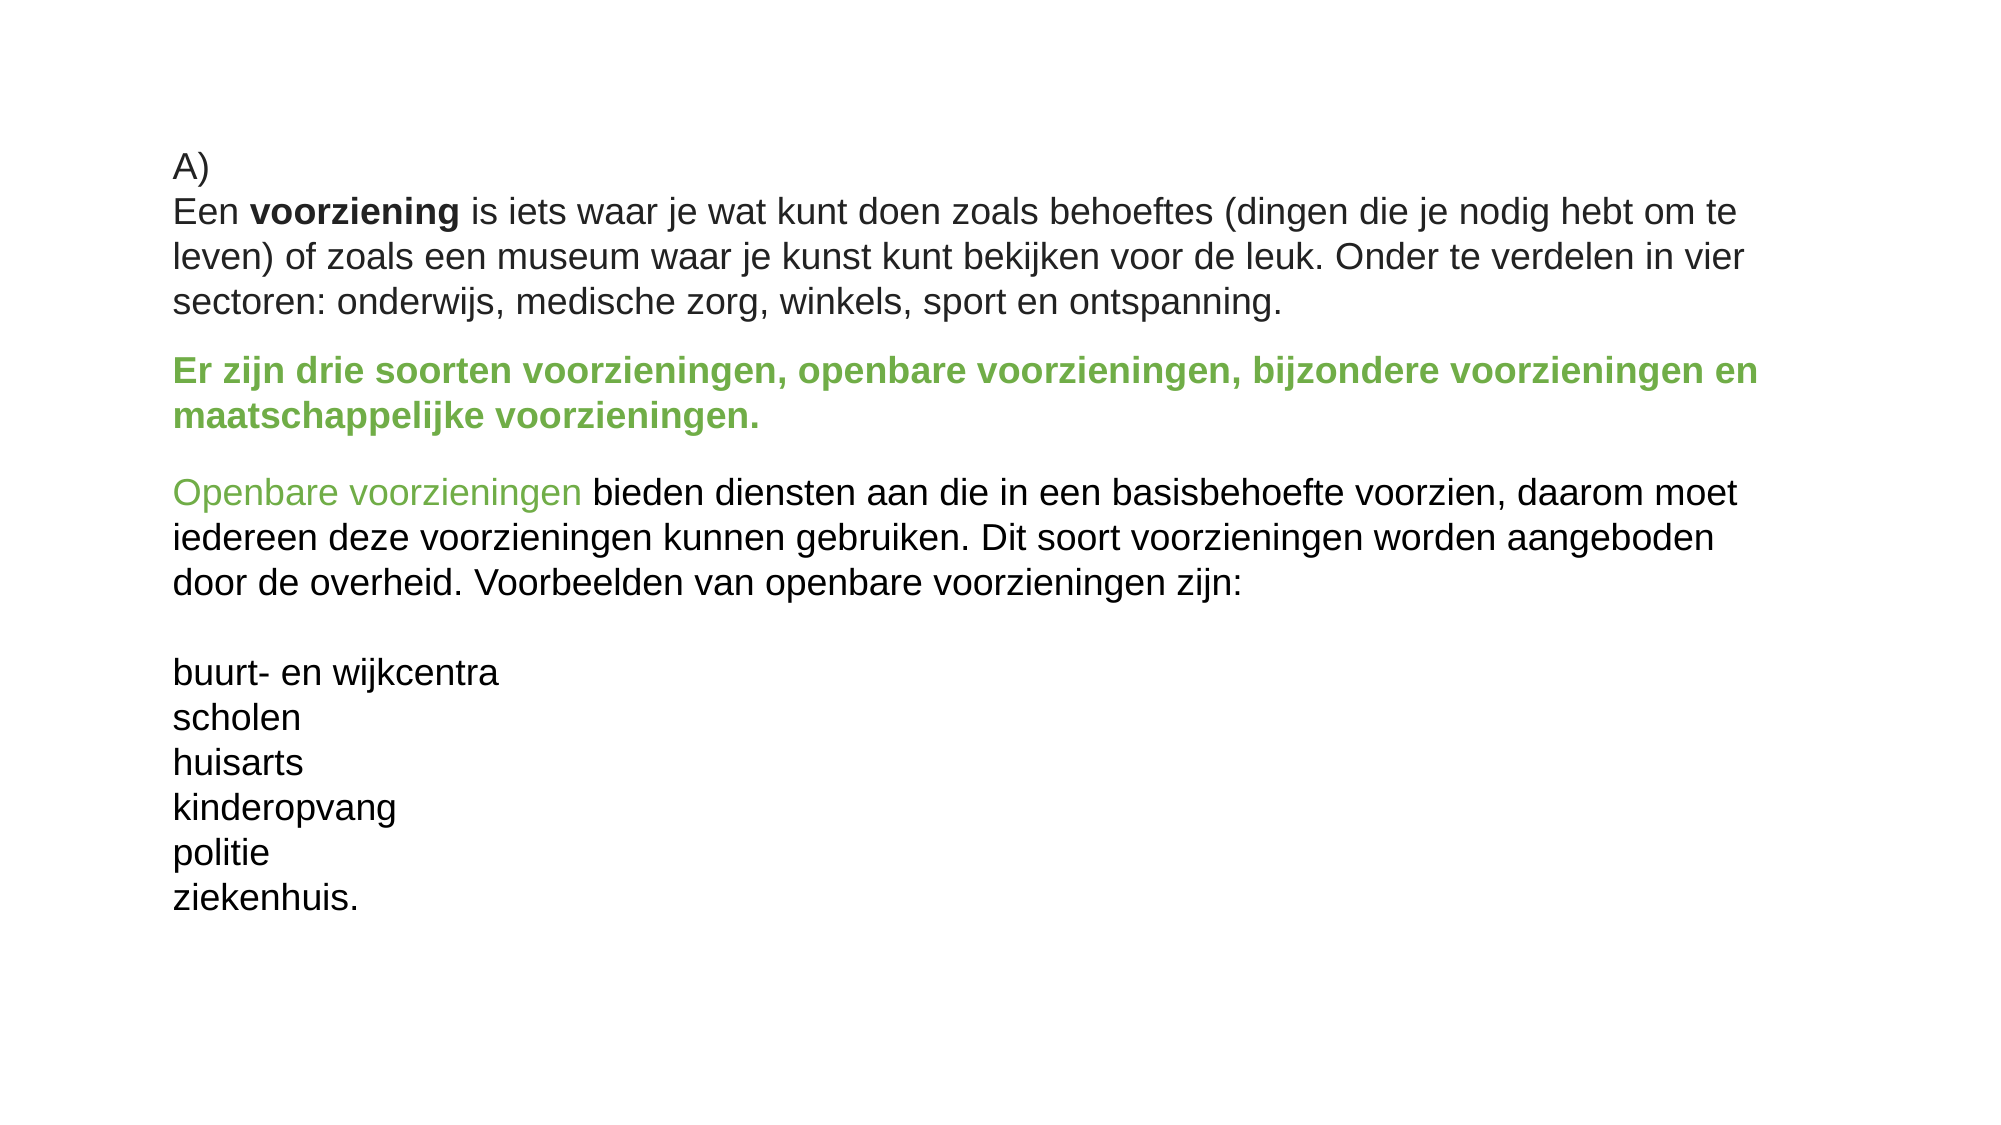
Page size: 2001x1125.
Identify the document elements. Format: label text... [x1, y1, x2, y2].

text_box Openbare voorzieningen bieden diensten aan die in een basisbehoefte voorzien, daarom moet iedereen deze voorzieningen kunnen gebruiken. Dit soort voorzieningen worden aangeboden door de overheid. Voorbeelden van openbare voorzieningen zijn: buurt- en wijkcentra scholen huisarts kinderopvang politie ziekenhuis. [158, 460, 1795, 926]
text_box A) Een voorziening is iets waar je wat kunt doen zoals behoeftes (dingen die je nodig hebt om te leven) of zoals een museum waar je kunst kunt bekijken voor de leuk. Onder te verdelen in vier sectoren: onderwijs, medische zorg, winkels, sport en ontspanning. [158, 134, 1795, 338]
text_box Er zijn drie soorten voorzieningen, openbare voorzieningen, bijzondere voorzieningen en maatschappelijke voorzieningen. [157, 338, 1873, 444]
